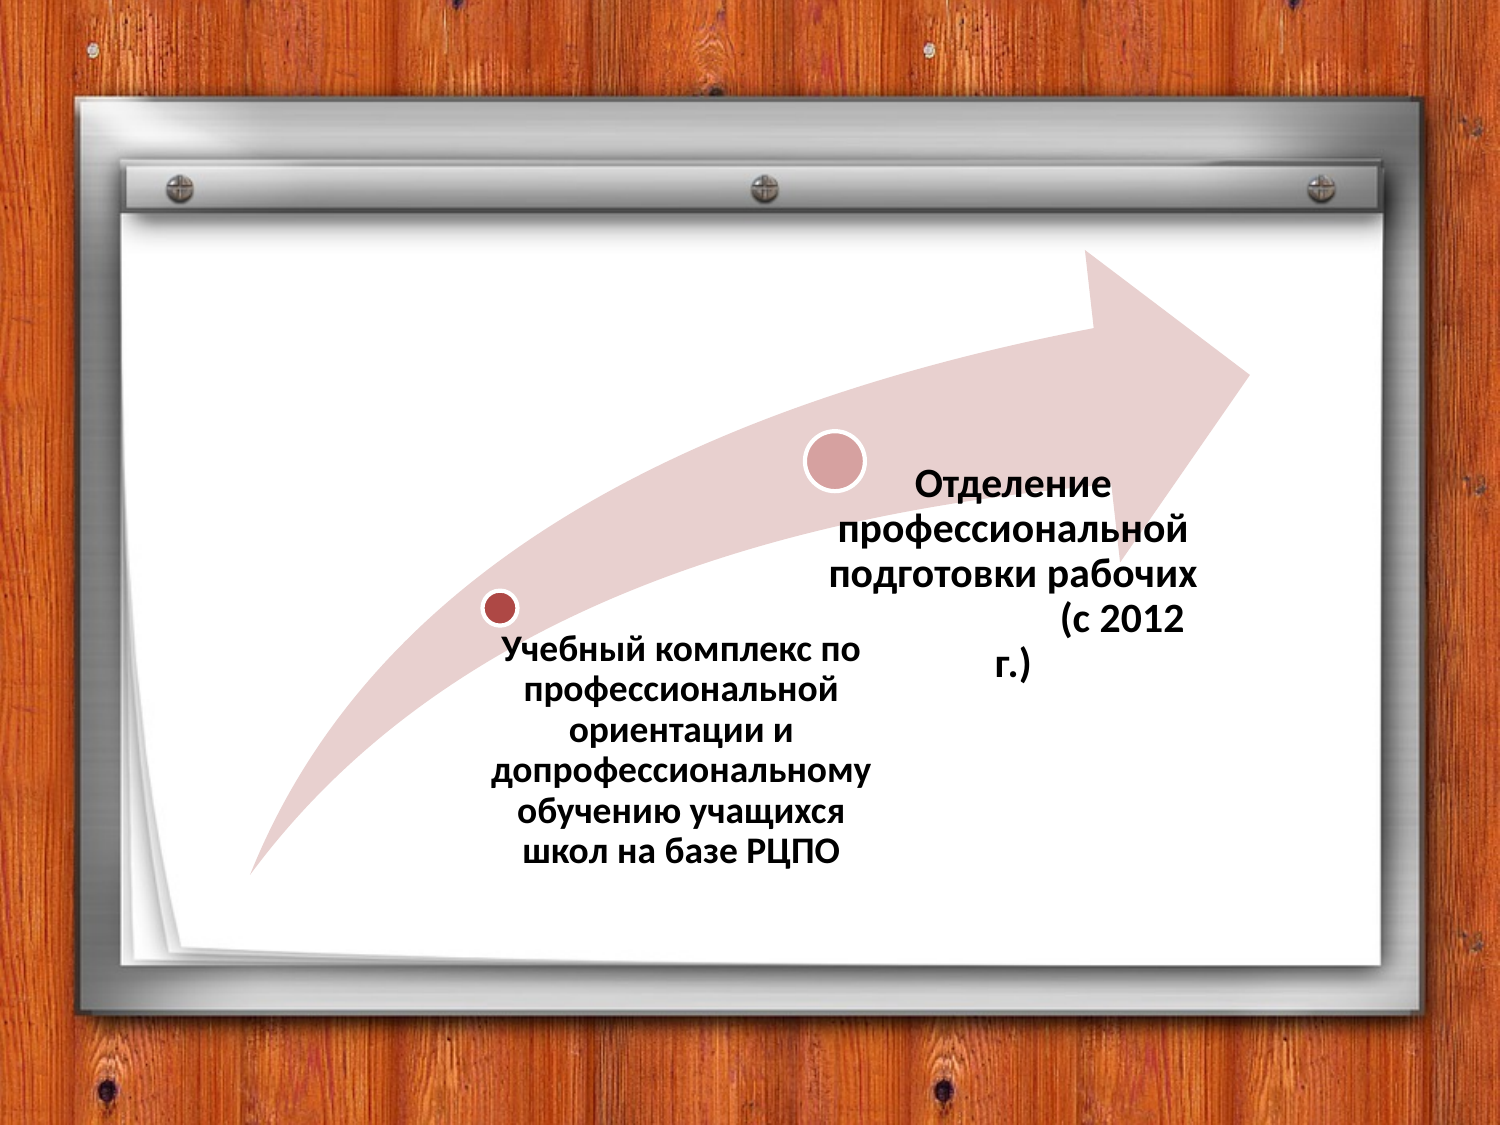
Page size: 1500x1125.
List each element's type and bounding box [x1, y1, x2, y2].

text_box [249, 228, 1251, 897]
picture [0, 0, 1500, 1125]
